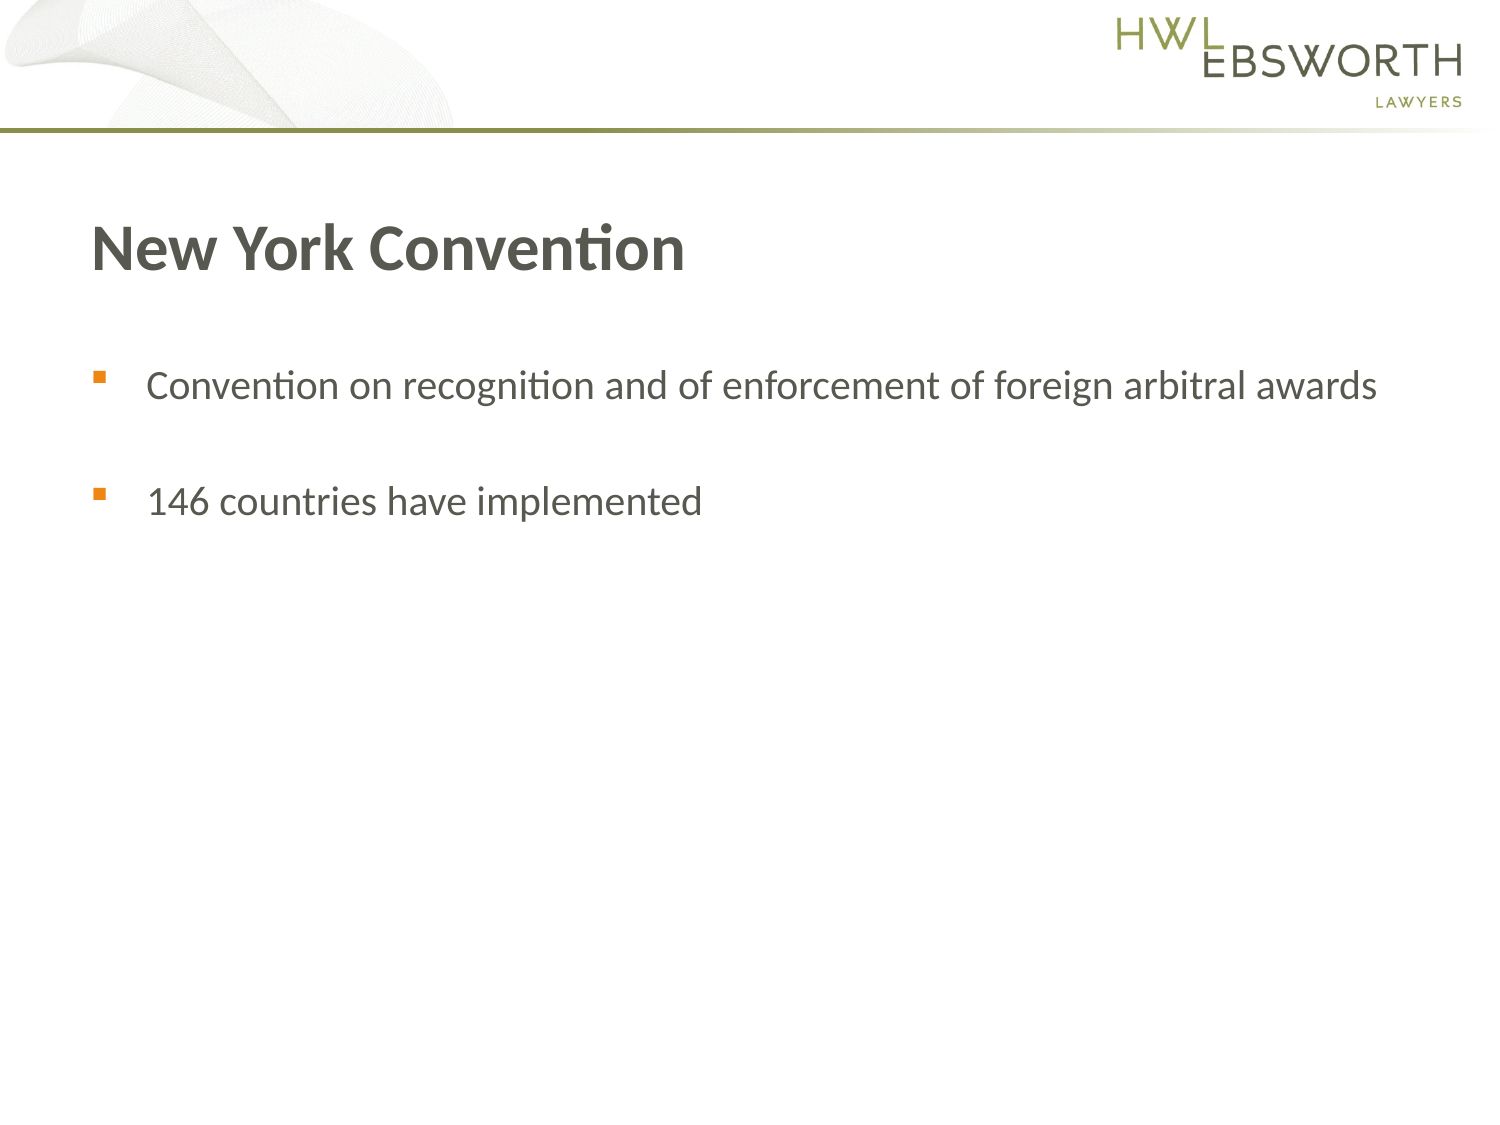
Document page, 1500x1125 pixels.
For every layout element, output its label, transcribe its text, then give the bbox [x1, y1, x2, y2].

title New York Convention [76, 196, 1412, 315]
picture [0, 0, 1500, 128]
list Convention on recognition and of enforcement of foreign arbitral awards 146 countries have implemented [75, 350, 1425, 994]
